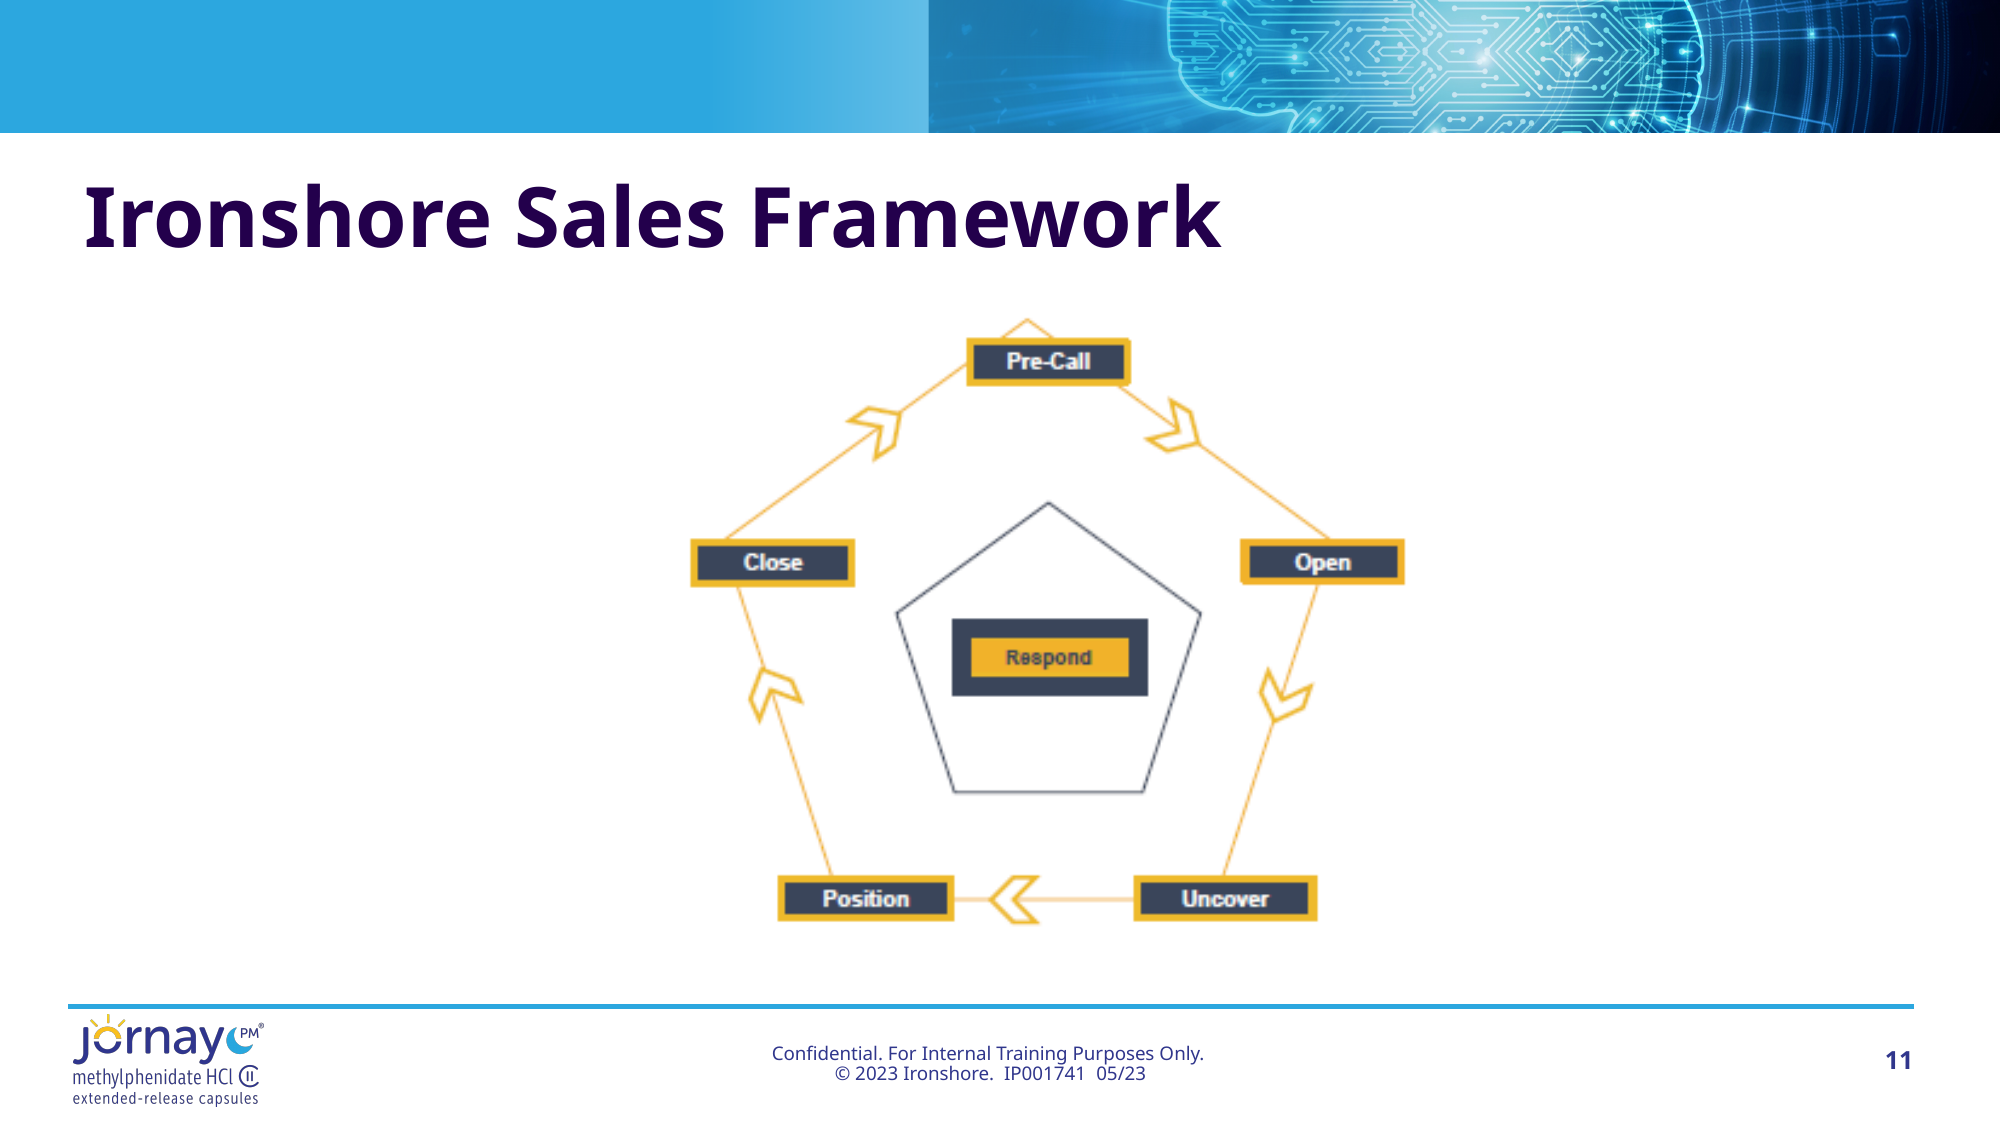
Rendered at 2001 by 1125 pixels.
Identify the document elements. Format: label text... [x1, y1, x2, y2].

title Ironshore Sales Framework [69, 187, 1911, 254]
picture [1176, 0, 2000, 133]
picture [667, 278, 1420, 986]
picture [73, 1014, 264, 1107]
